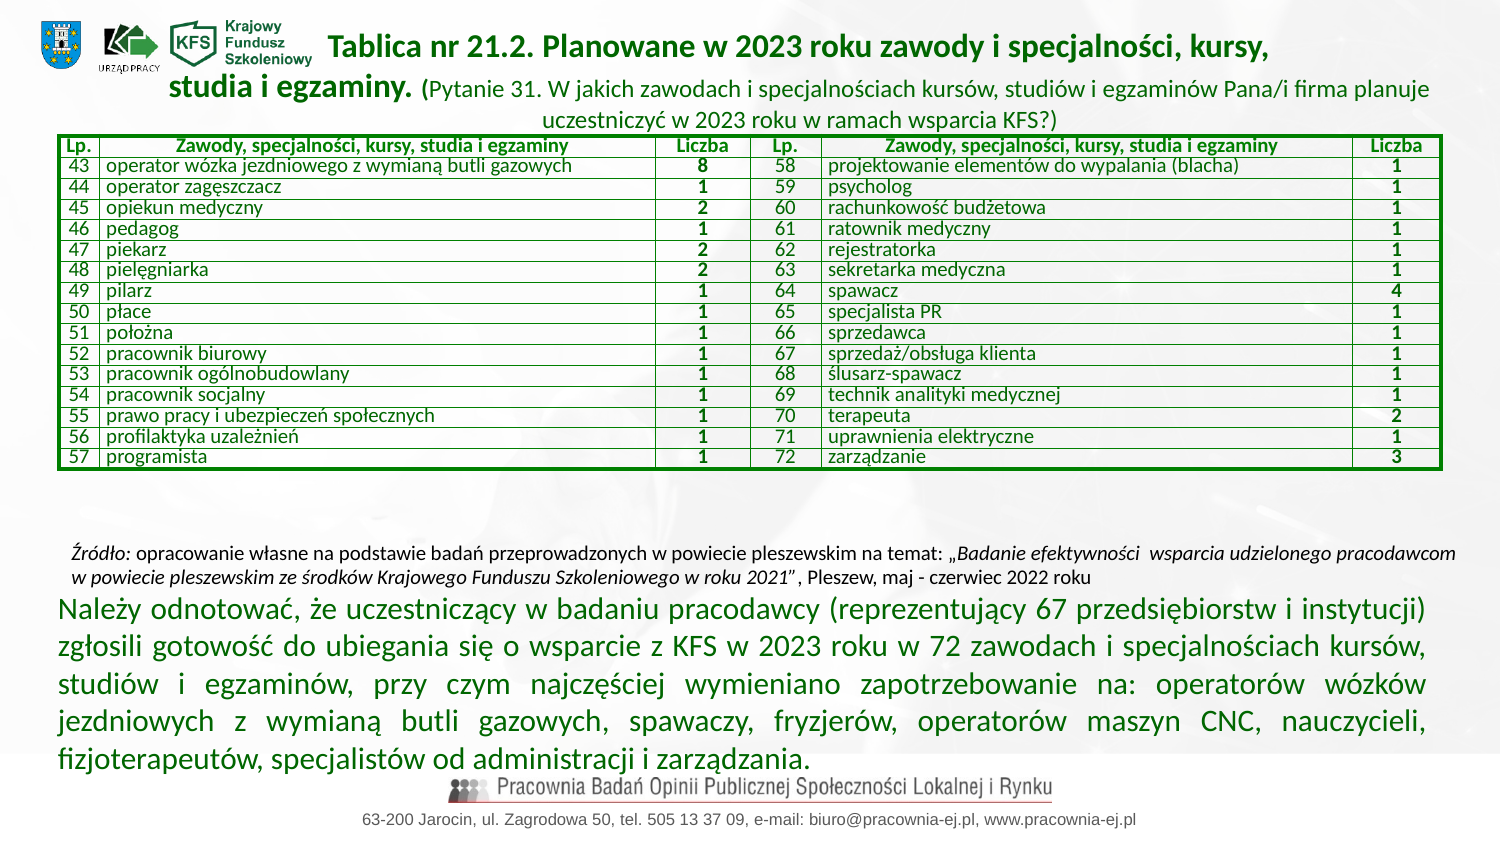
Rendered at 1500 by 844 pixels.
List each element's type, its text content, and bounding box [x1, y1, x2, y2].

table_cell 70 [751, 408, 821, 427]
table_cell projektowanie elementów do wypalania (blacha) [822, 158, 1352, 178]
table_cell 48 [61, 262, 99, 282]
table_header Lp. [61, 138, 99, 157]
table_cell prawo pracy i ubezpieczeń społecznych [100, 408, 655, 427]
table_cell pilarz [100, 283, 655, 303]
table_cell płace [100, 304, 655, 323]
table_cell 56 [61, 428, 99, 448]
text_box Źródło: opracowanie własne na podstawie badań przeprowadzonych w powiecie pleszewskim na temat: „Badanie efektywności wsparcia udzielonego pracodawcom w powiecie pleszewskim ze środków Krajowego Funduszu Szkoleniowego w roku 2021”, Pleszew, maj - czerwiec 2022 roku [56, 531, 1475, 597]
picture [86, 20, 147, 80]
table_cell uprawnienia elektryczne [822, 428, 1352, 448]
table_cell pielęgniarka [100, 262, 655, 282]
table_cell 61 [751, 220, 821, 240]
text_box Tablica nr 21.2. Planowane w 2023 roku zawody i specjalności, kursy, studia i egzaminy. (Pytanie 31. W jakich zawodach i specjalnościach kursów, studiów i egzaminów Pana/i firma planuje uczestniczyć w 2023 roku w ramach wsparcia KFS?) [147, 16, 1459, 142]
table_cell 1 [656, 324, 750, 344]
table_cell rachunkowość budżetowa [822, 200, 1352, 219]
table_cell 69 [751, 387, 821, 407]
table_cell 1 [656, 179, 750, 199]
table_cell 71 [751, 428, 821, 448]
table_cell 51 [61, 324, 99, 344]
table_cell operator zagęszczacz [100, 179, 655, 199]
table_cell 63 [751, 262, 821, 282]
table_cell 1 [1353, 220, 1439, 240]
table_cell 58 [751, 158, 821, 178]
table_cell 1 [656, 304, 750, 323]
table_cell 57 [61, 449, 99, 467]
table_cell 66 [751, 324, 821, 344]
table_cell 1 [656, 283, 750, 303]
table_cell 67 [751, 345, 821, 365]
table_cell operator wózka jezdniowego z wymianą butli gazowych [100, 158, 655, 178]
table_cell 3 [1353, 449, 1439, 467]
table_cell sprzedaż/obsługa klienta [822, 345, 1352, 365]
table_cell 44 [61, 179, 99, 199]
table_cell 64 [751, 283, 821, 303]
table_cell 1 [1353, 304, 1439, 323]
table_cell 2 [656, 262, 750, 282]
table_cell ratownik medyczny [822, 220, 1352, 240]
table_cell 45 [61, 200, 99, 219]
table_cell 1 [1353, 262, 1439, 282]
table_cell 65 [751, 304, 821, 323]
table_cell programista [100, 449, 655, 467]
table_cell 1 [656, 220, 750, 240]
table_cell 1 [1353, 387, 1439, 407]
table_cell spawacz [822, 283, 1352, 303]
picture [448, 783, 1052, 803]
table_cell 8 [656, 158, 750, 178]
table_cell 49 [61, 283, 99, 303]
table_cell 53 [61, 366, 99, 386]
table_cell pracownik socjalny [100, 387, 655, 407]
table_cell 55 [61, 408, 99, 427]
table_cell 1 [1353, 241, 1439, 261]
table_cell specjalista PR [822, 304, 1352, 323]
table_cell 2 [656, 200, 750, 219]
table_cell opiekun medyczny [100, 200, 655, 219]
table_header Liczba [656, 142, 750, 157]
table_cell technik analityki medycznej [822, 387, 1352, 407]
table_cell 4 [1353, 283, 1439, 303]
table_cell 1 [1353, 345, 1439, 365]
table_cell 1 [1353, 179, 1439, 199]
table_cell 1 [1353, 200, 1439, 219]
table_cell ślusarz-spawacz [822, 366, 1352, 386]
table_cell 1 [656, 345, 750, 365]
table_cell 1 [656, 387, 750, 407]
table_cell 68 [751, 366, 821, 386]
table_header Lp. [751, 142, 821, 157]
table_cell 43 [61, 158, 99, 178]
picture [69, 57, 81, 69]
table_cell pracownik ogólnobudowlany [100, 366, 655, 386]
picture [53, 25, 70, 53]
table_cell profilaktyka uzależnień [100, 428, 655, 448]
table_cell 1 [656, 408, 750, 427]
table_cell piekarz [100, 241, 655, 261]
table_cell psycholog [822, 179, 1352, 199]
table_cell 0,2 [0, 0, 1500, 753]
table_cell 47 [61, 241, 99, 261]
table_cell pedagog [100, 220, 655, 240]
table_cell 1 [1353, 324, 1439, 344]
table_cell 2 [1353, 408, 1439, 427]
table_cell rejestratorka [822, 241, 1352, 261]
table_cell 52 [61, 345, 99, 365]
table_cell 1 [1353, 158, 1439, 178]
table_cell sekretarka medyczna [822, 262, 1352, 282]
table_cell 60 [751, 200, 821, 219]
table_cell 72 [751, 449, 821, 467]
table_cell 54 [61, 387, 99, 407]
table_cell 59 [751, 179, 821, 199]
table_header Zawody, specjalności, kursy, studia i egzaminy [822, 142, 1352, 157]
table_cell 1 [1353, 428, 1439, 448]
table_cell 46 [61, 220, 99, 240]
table_cell 62 [751, 241, 821, 261]
picture [41, 54, 54, 69]
text_box Należy odnotować, że uczestniczący w badaniu pracodawcy (reprezentujący 67 przedsiębiorstw i instytucji) zgłosili gotowość do ubiegania się o wsparcie z KFS w 2023 roku w 72 zawodach i specjalnościach kursów, studiów i egzaminów, przy czym najczęściej wymieniano zapotrzebowanie na: operatorów wózków jezdniowych z wymianą butli gazowych, spawaczy, fryzjerów, operatorów maszyn CNC, nauczycieli, fizjoterapeutów, specjalistów od administracji i zarządzania. [43, 580, 1444, 783]
table_header Liczba [1353, 142, 1439, 157]
table_cell położna [100, 324, 655, 344]
table_cell sprzedawca [822, 324, 1352, 344]
table_cell terapeuta [822, 408, 1352, 427]
table_cell pracownik biurowy [100, 345, 655, 365]
table_cell zarządzanie [822, 449, 1352, 467]
table_header Zawody, specjalności, kursy, studia i egzaminy [100, 138, 655, 157]
table_cell 50 [61, 304, 99, 323]
table_cell 1 [656, 449, 750, 467]
table_cell 1 [1353, 366, 1439, 386]
table_cell 2 [656, 241, 750, 261]
table_cell 1 [656, 366, 750, 386]
table_cell 1 [656, 428, 750, 448]
